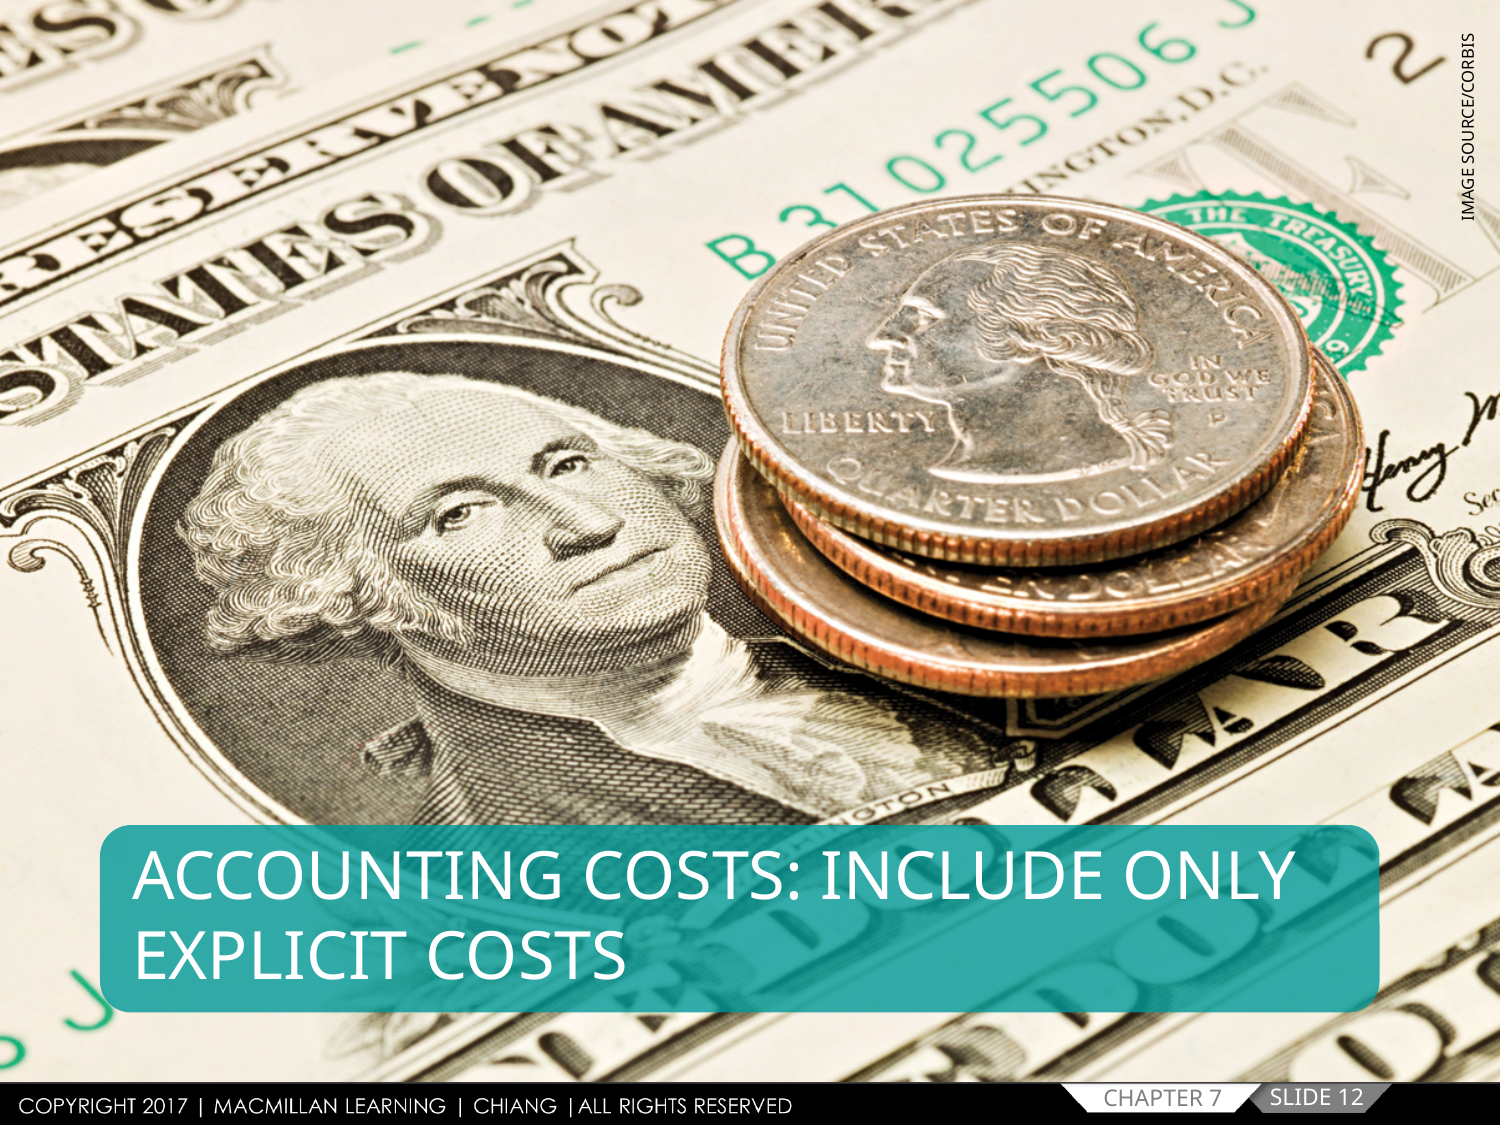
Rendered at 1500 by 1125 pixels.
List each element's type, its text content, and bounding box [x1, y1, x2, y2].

text_box CHAPTER 7 [1088, 1091, 1244, 1119]
text_box SLIDE 12 [1249, 1091, 1384, 1125]
picture [0, 0, 1500, 1125]
